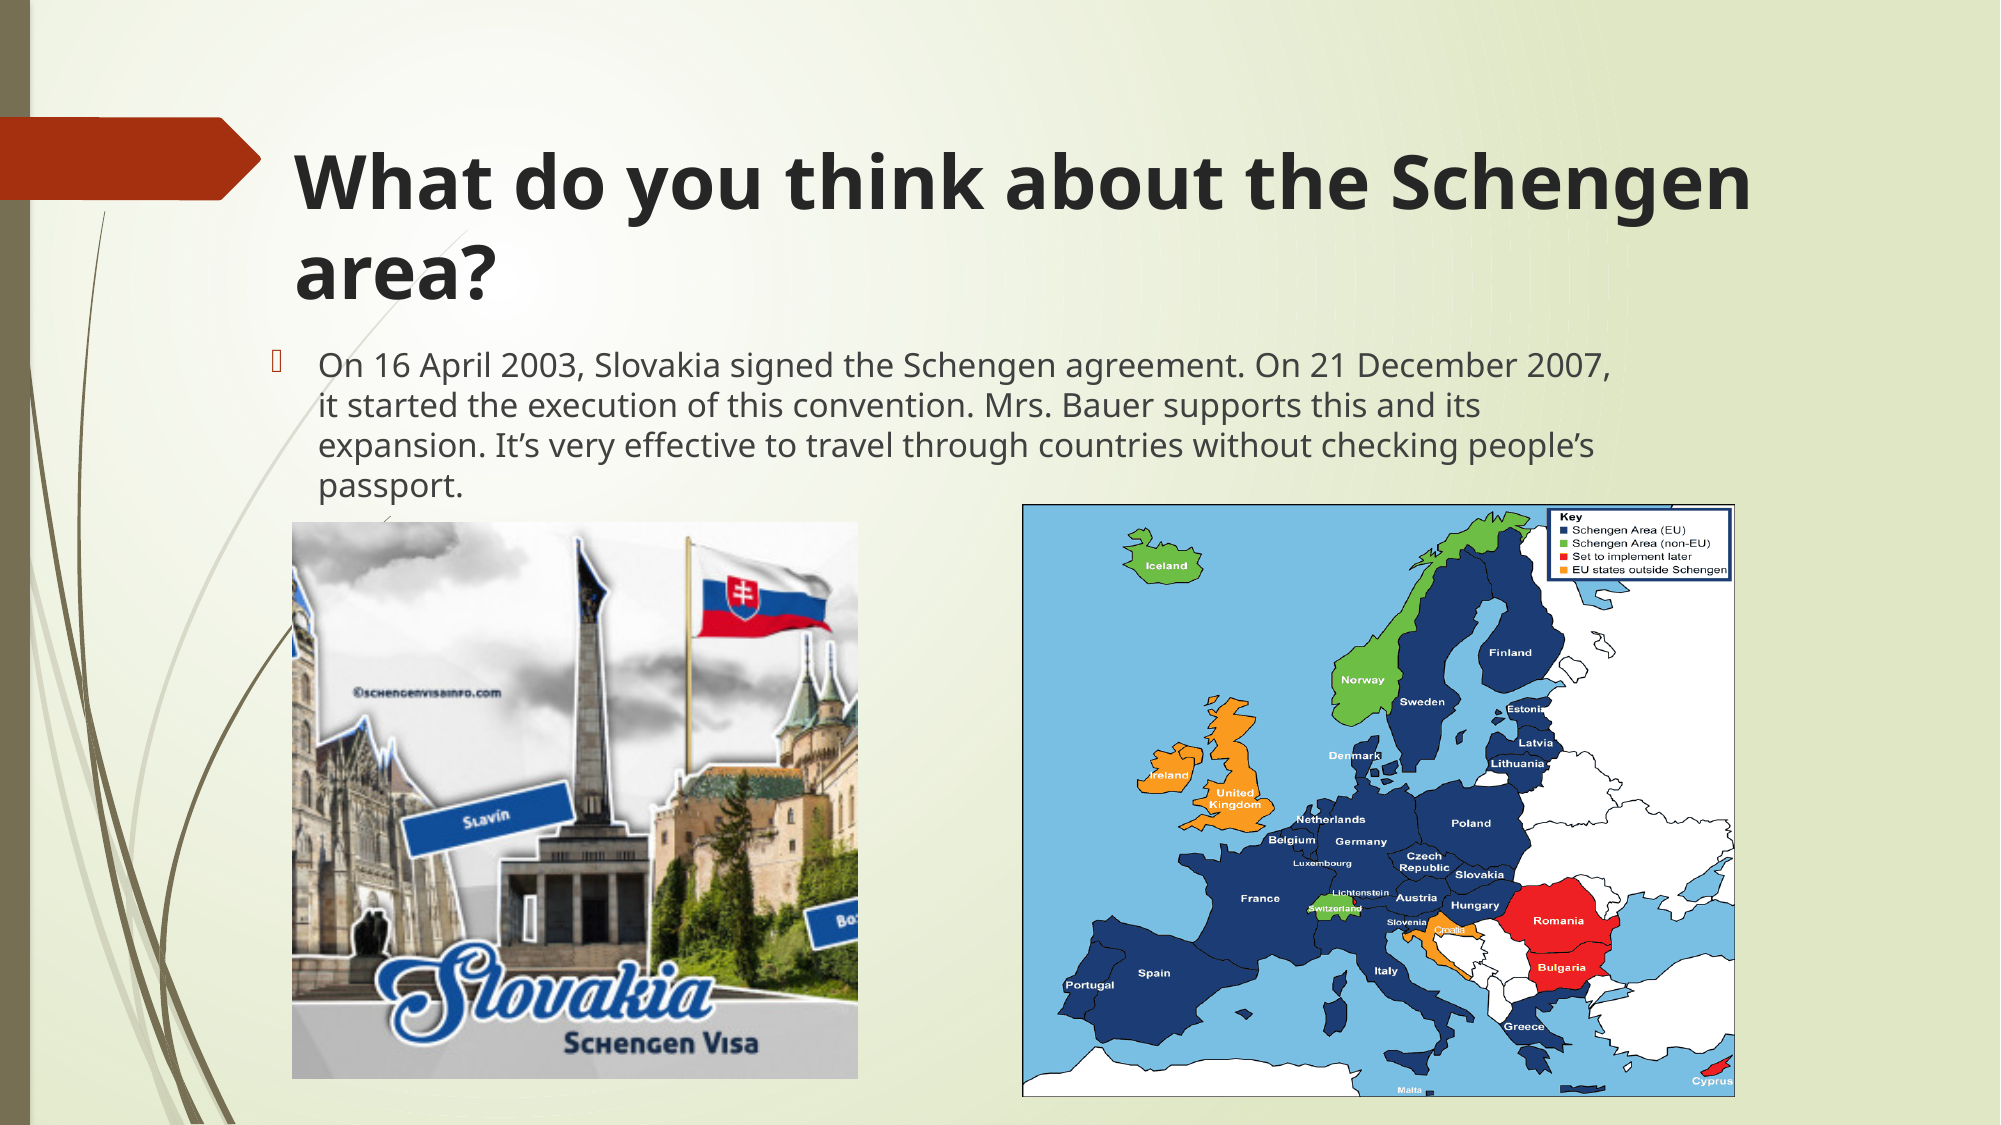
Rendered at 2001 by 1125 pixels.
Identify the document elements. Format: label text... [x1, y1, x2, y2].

picture [1021, 504, 1735, 1097]
list On 16 April 2003, Slovakia signed the Schengen agreement. On 21 December 2007, it started the execution of this convention. Mrs. Bauer supports this and its expansion. It’s very effective to travel through countries without checking people’s passport. [181, 336, 1644, 957]
picture [292, 522, 858, 1079]
title What do you think about the Schengen area? [279, 126, 1842, 337]
